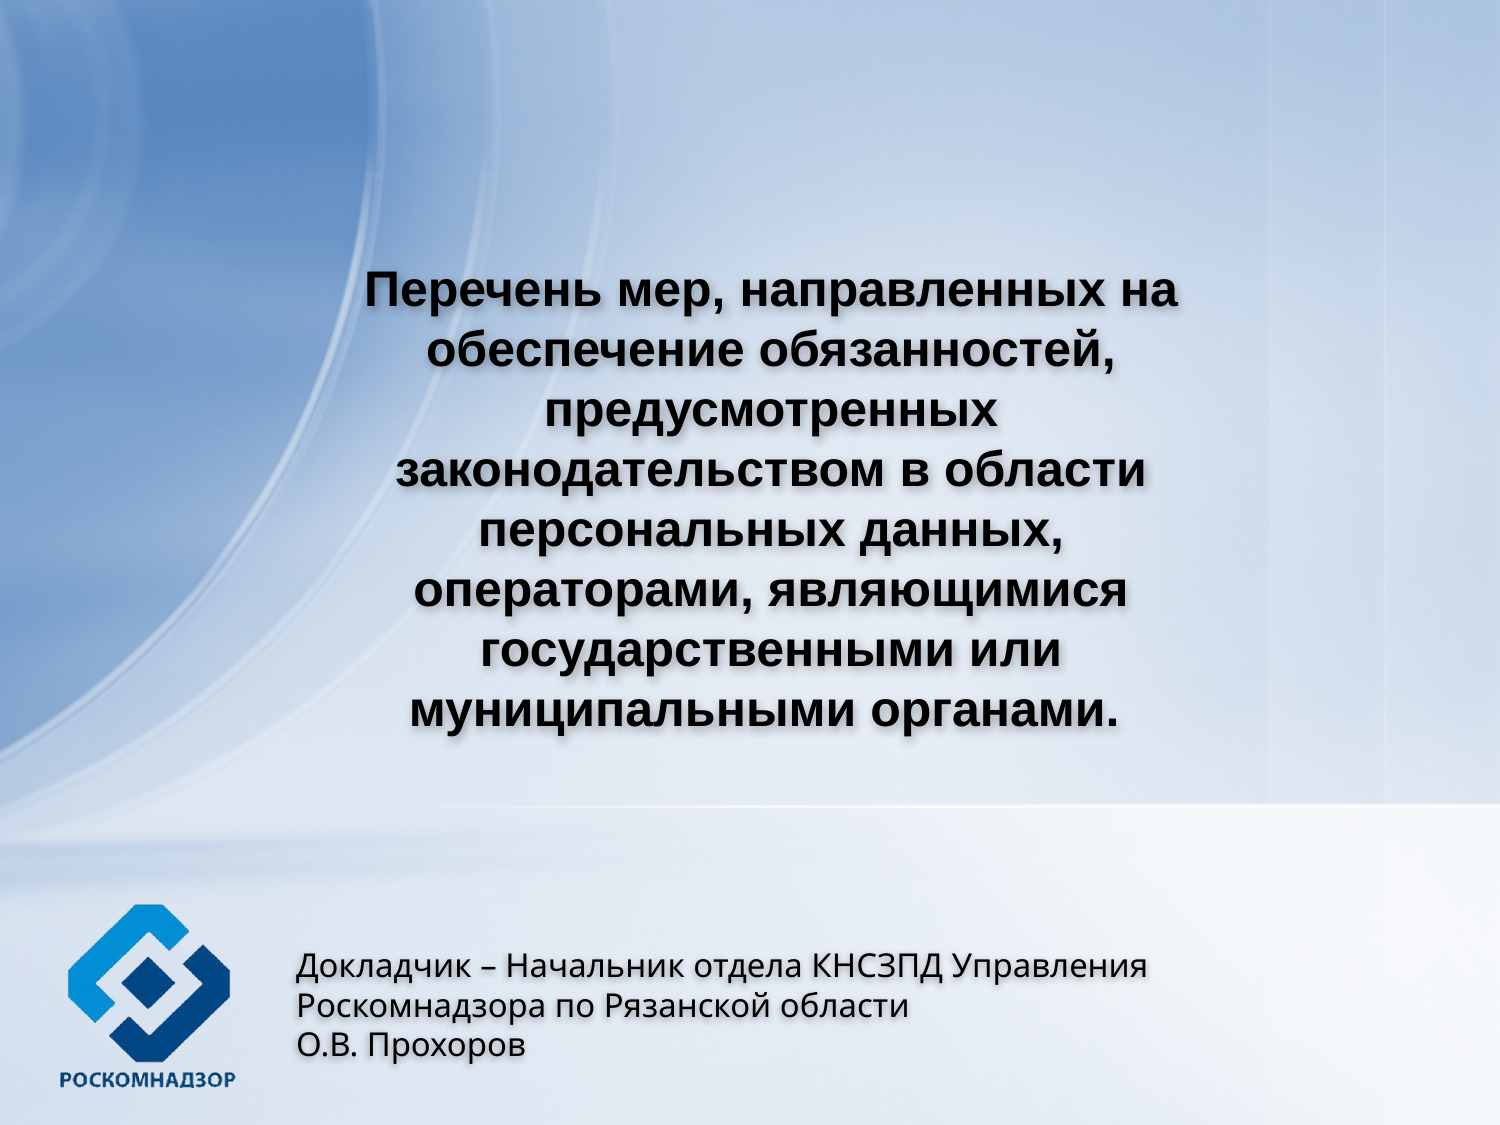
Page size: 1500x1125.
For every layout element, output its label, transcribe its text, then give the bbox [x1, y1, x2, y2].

picture [0, 0, 1500, 1125]
text_box Перечень мер, направленных на обеспечение обязанностей, предусмотренных законодательством в области персональных данных, операторами, являющимися государственными или муниципальными органами. [316, 248, 1226, 789]
subtitle Докладчик – Начальник отдела КНСЗПД Управления Роскомнадзора по Рязанской области О.В. Прохоров [281, 937, 1179, 1094]
